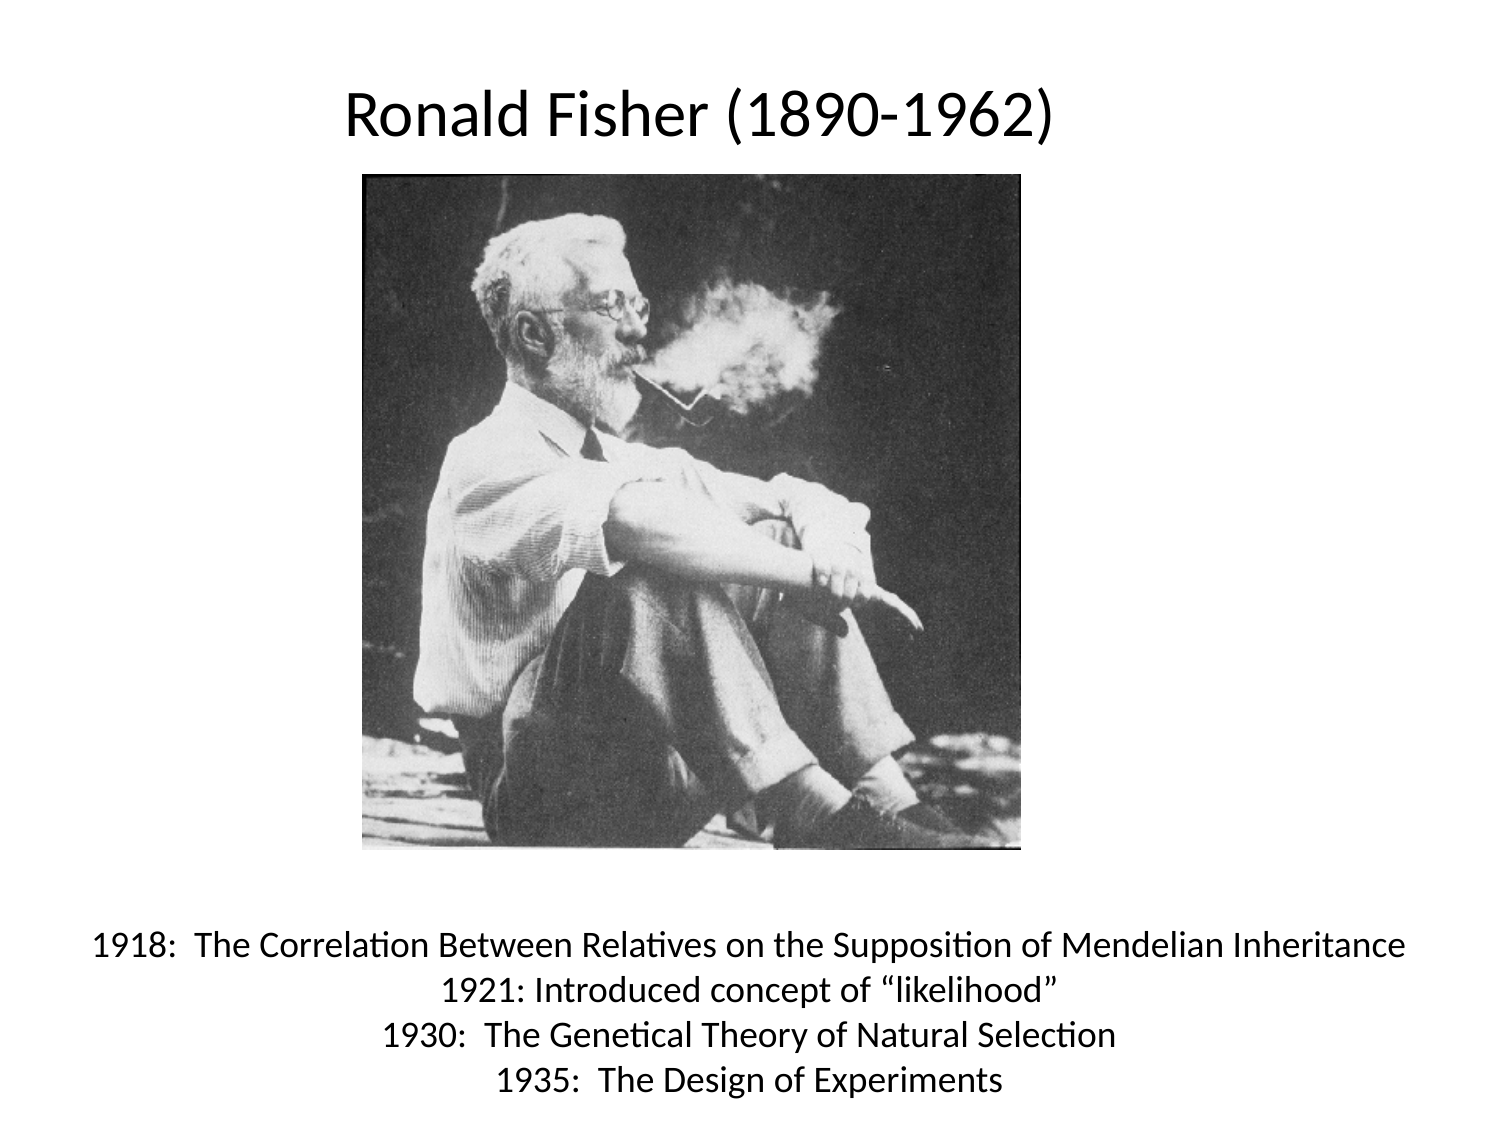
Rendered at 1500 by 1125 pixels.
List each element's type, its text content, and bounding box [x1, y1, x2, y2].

text_box 1918: The Correlation Between Relatives on the Supposition of Mendelian Inheritance 1921: Introduced concept of “likelihood” 1930: The Genetical Theory of Natural Selection 1935: The Design of Experiments [76, 912, 1423, 1108]
text_box Ronald Fisher (1890-1962) [329, 62, 1071, 158]
picture [362, 174, 1021, 851]
